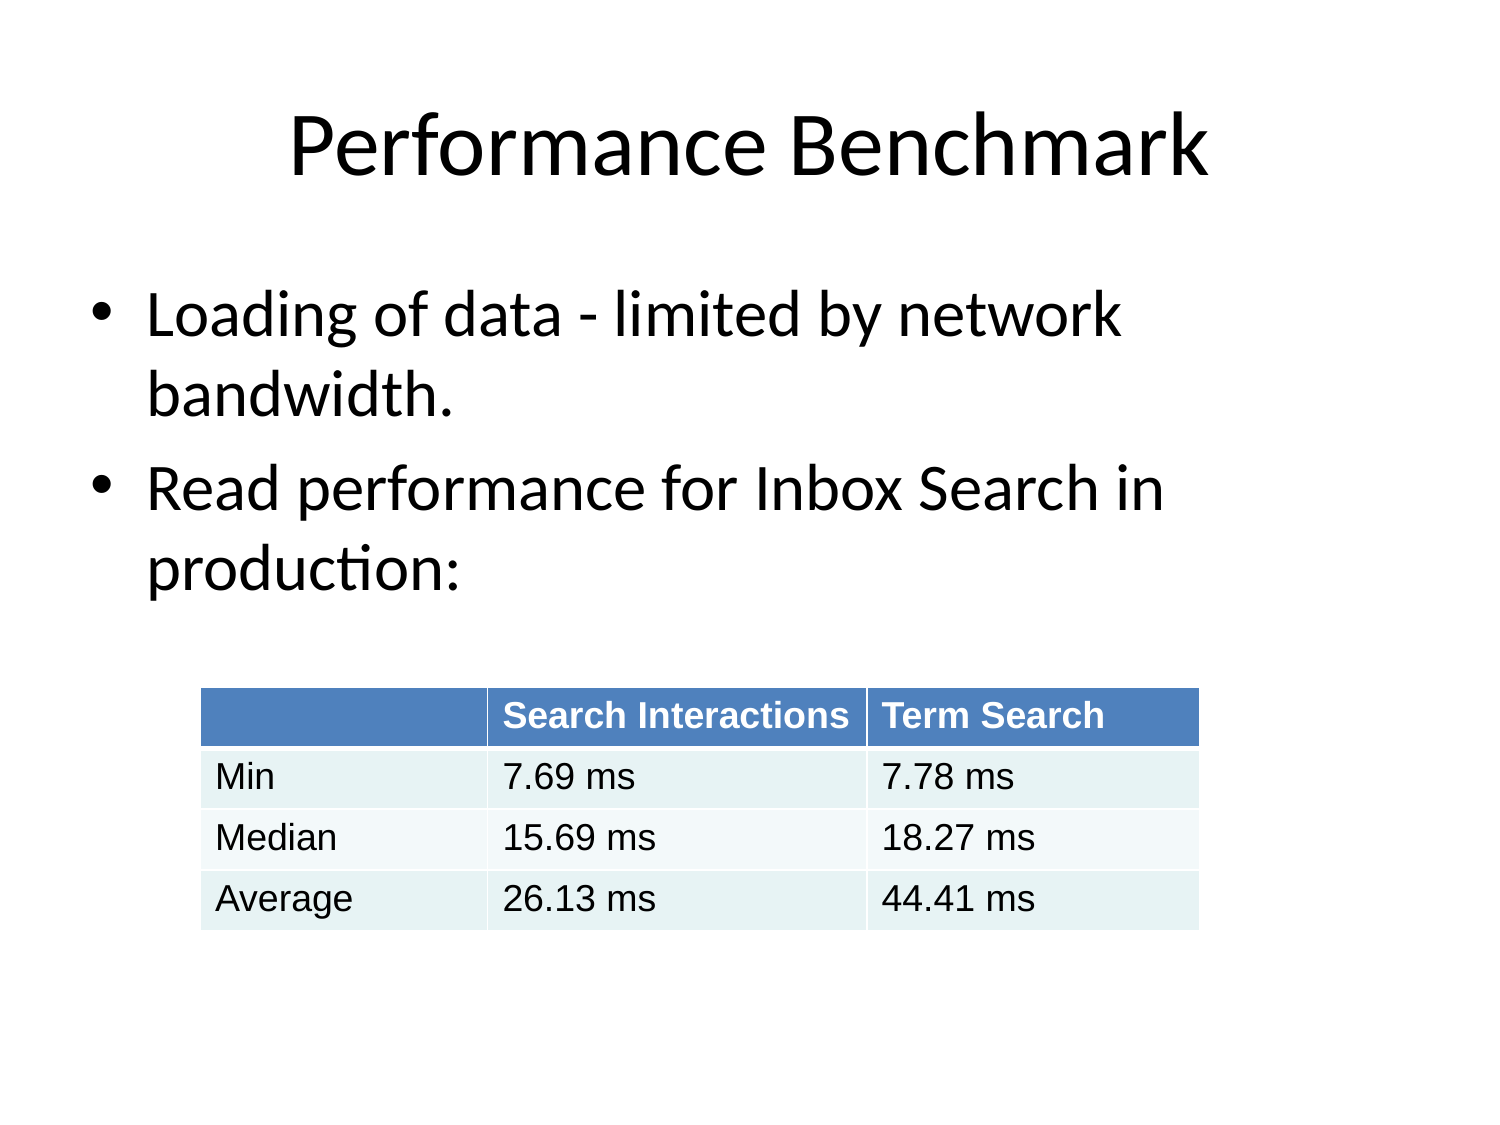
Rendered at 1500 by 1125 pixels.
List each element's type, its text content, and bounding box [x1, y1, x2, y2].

table_header Term Search [868, 688, 1199, 746]
table_header Search Interactions [488, 688, 866, 746]
table_header [201, 688, 487, 746]
table_cell 18.27 ms [868, 810, 1199, 869]
table_cell Average [201, 871, 487, 930]
table_cell 26.13 ms [488, 871, 866, 930]
table_cell Min [201, 751, 487, 808]
table_cell 7.78 ms [868, 751, 1199, 808]
table_cell 44.41 ms [868, 871, 1199, 930]
list Loading of data - limited by network bandwidth. Read performance for Inbox Search in production: [75, 262, 1425, 1005]
table_cell 7.69 ms [488, 751, 866, 808]
table_cell Median [201, 810, 487, 869]
table_cell 15.69 ms [488, 810, 866, 869]
title Performance Benchmark [75, 45, 1425, 233]
